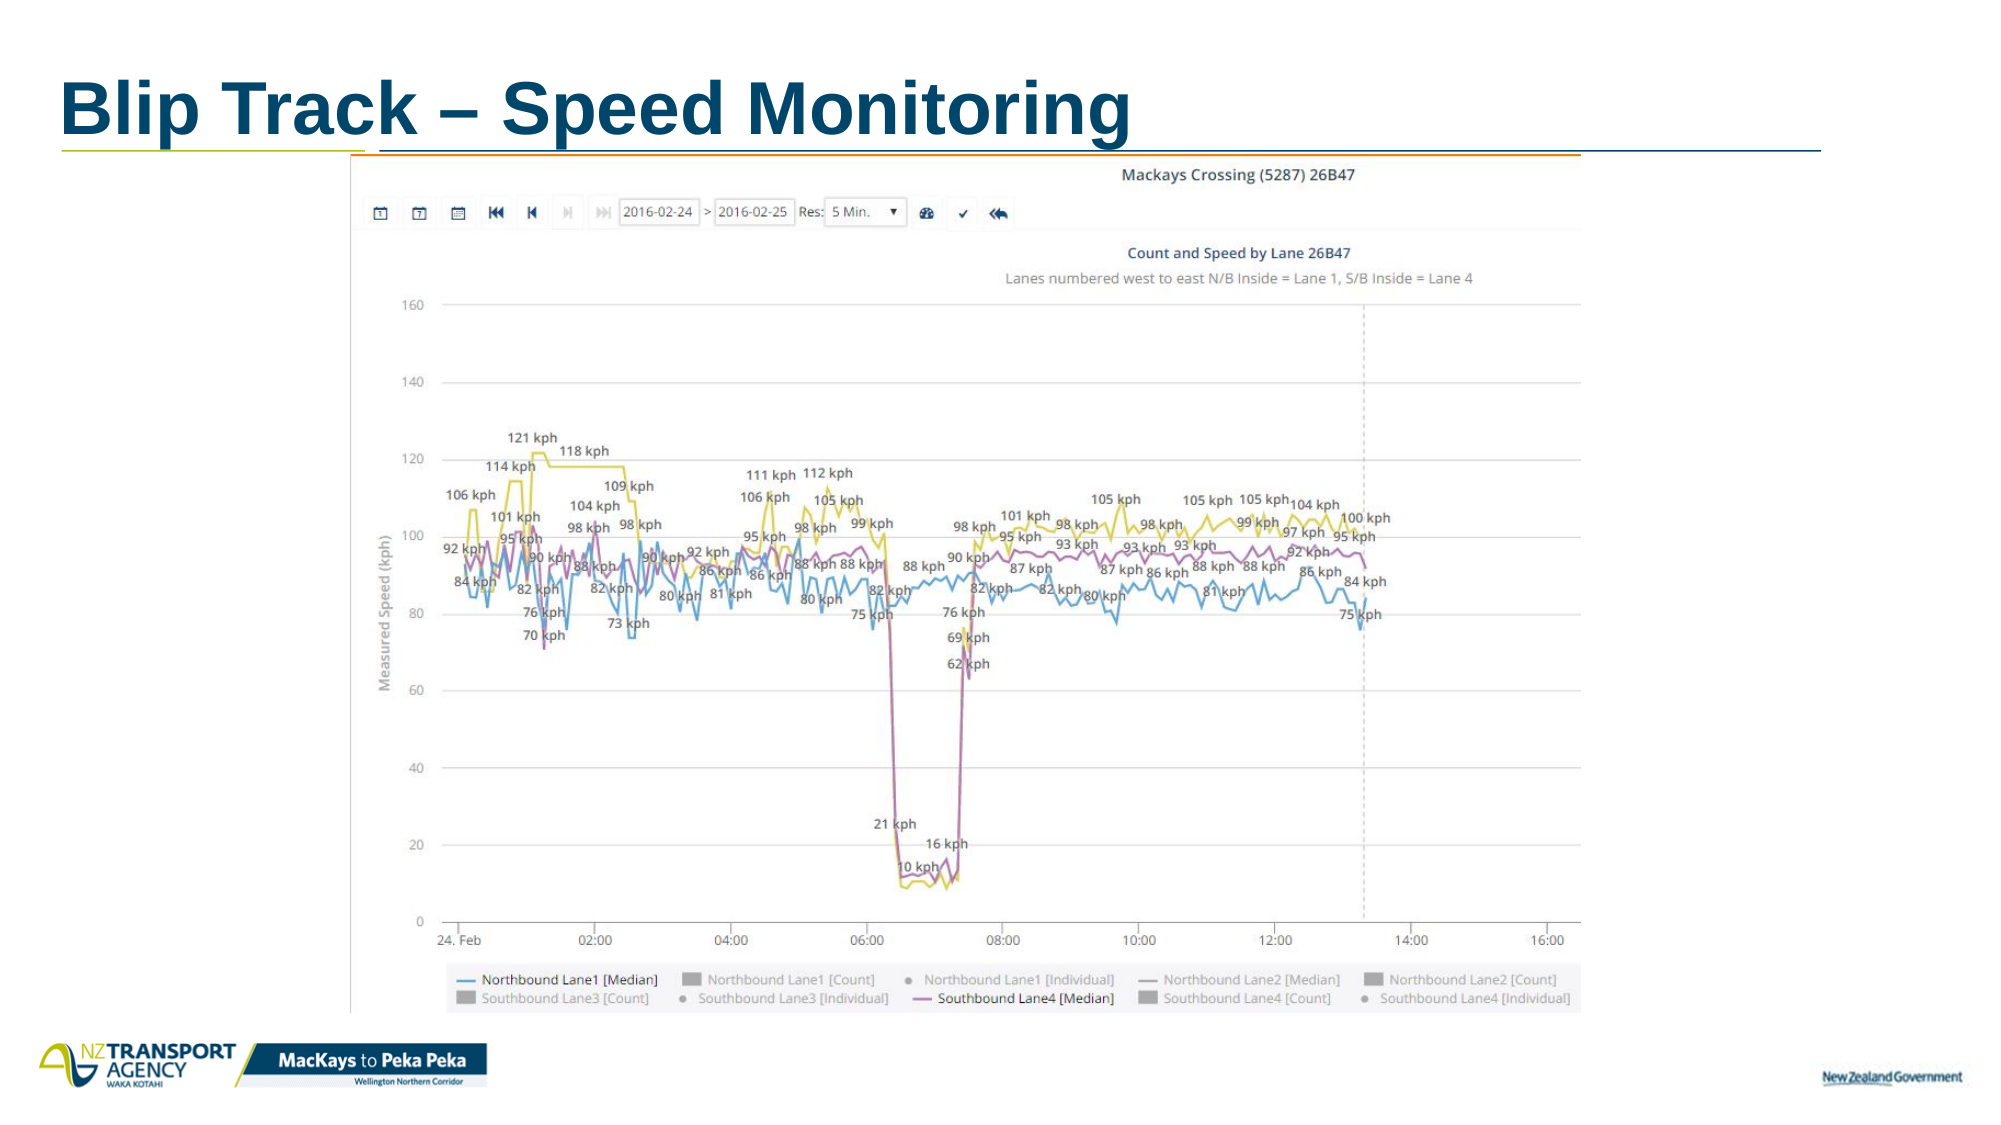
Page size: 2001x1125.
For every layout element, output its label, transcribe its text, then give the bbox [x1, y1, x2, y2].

picture [350, 154, 1581, 1013]
picture [1709, 1012, 2000, 1124]
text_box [61, 150, 1822, 193]
picture [39, 1043, 631, 1116]
text_box Blip Track – Speed Monitoring [45, 52, 1610, 149]
